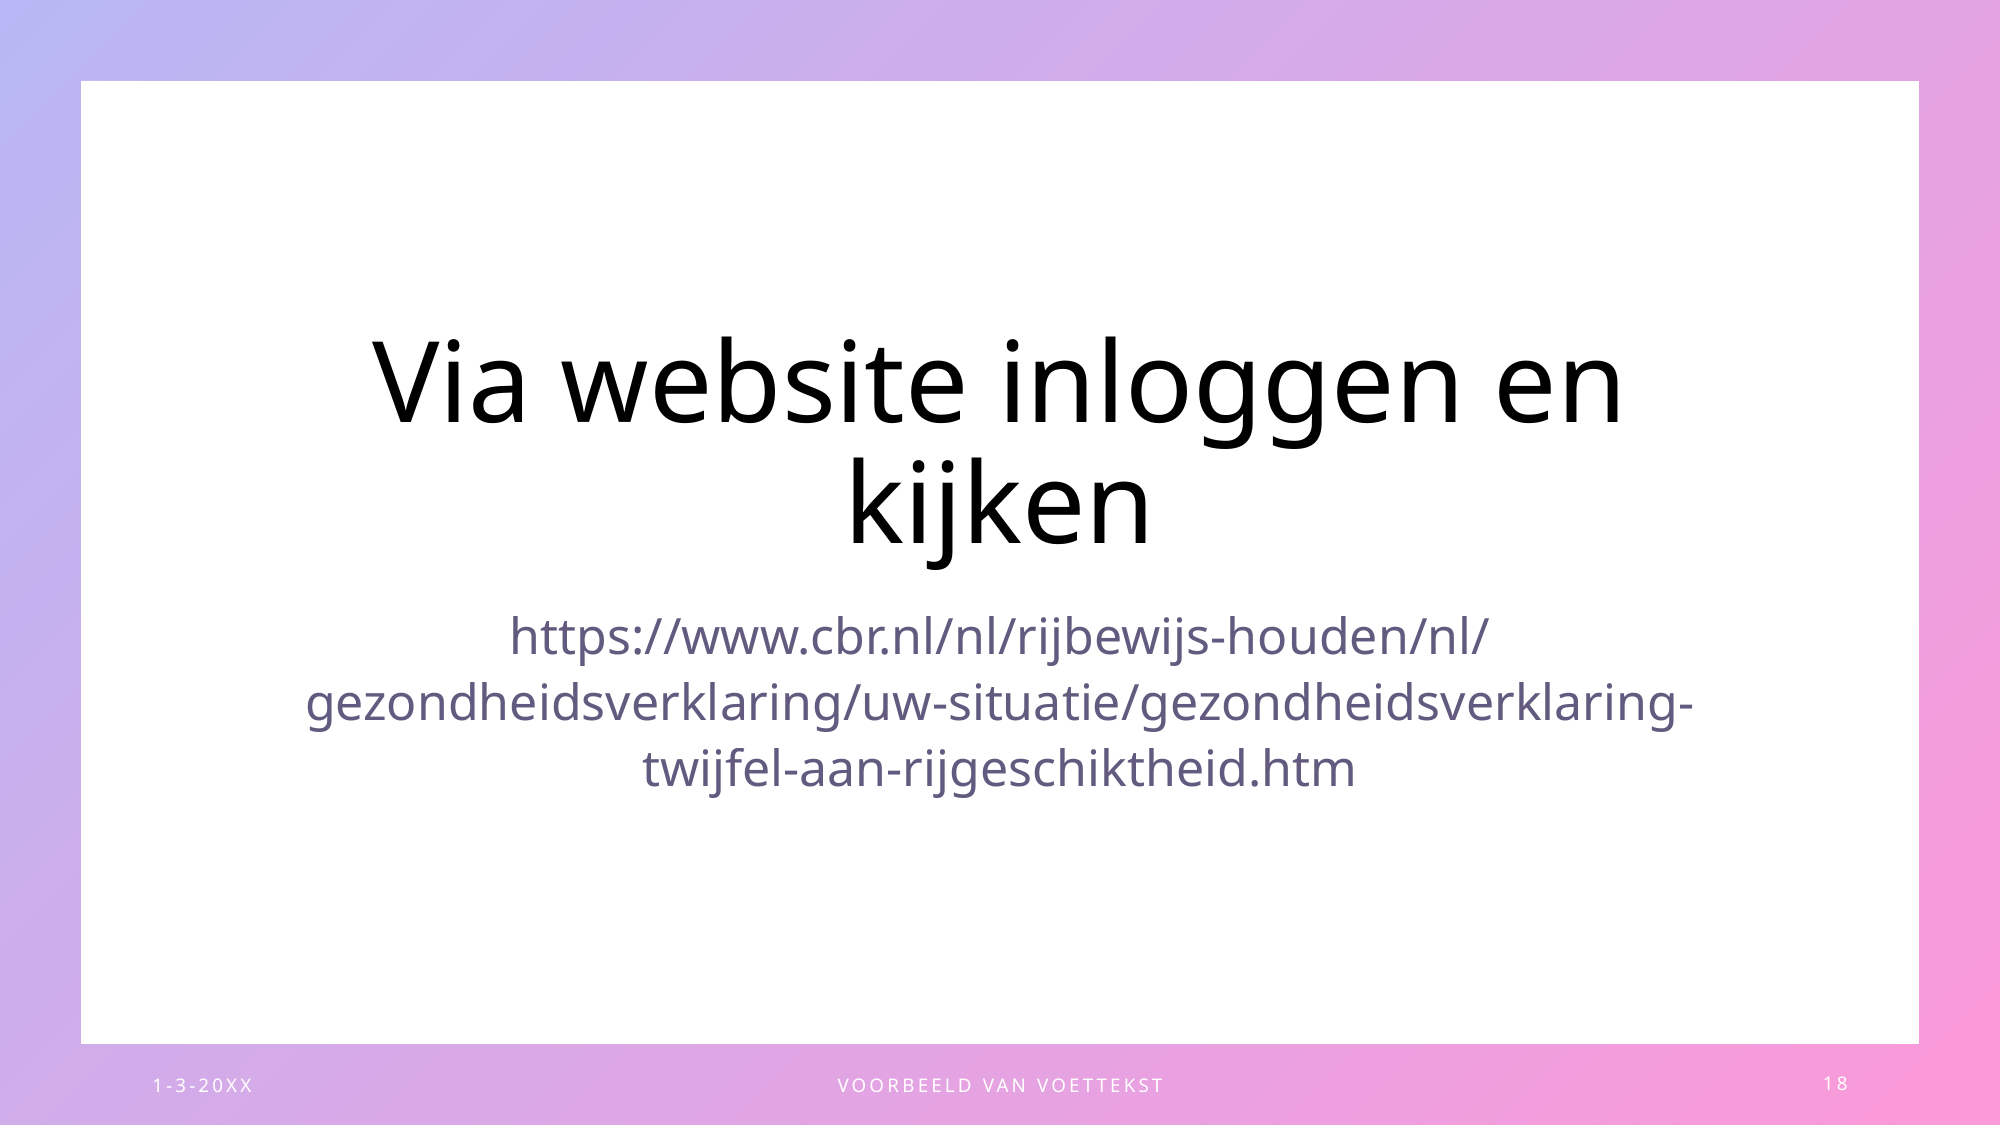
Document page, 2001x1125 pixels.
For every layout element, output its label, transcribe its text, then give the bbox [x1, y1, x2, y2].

slide_number 18 [1412, 1054, 1863, 1115]
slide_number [137, 1054, 588, 1115]
footer VOORBEELD VAN VOETTEKST [662, 1054, 1338, 1115]
title Via website inloggen en kijken [249, 184, 1750, 576]
subtitle https://www.cbr.nl/nl/rijbewijs-houden/nl/gezondheidsverklaring/uw-situatie/gezondheidsverklaring-twijfel-aan-rijgeschiktheid.htm [249, 590, 1750, 863]
